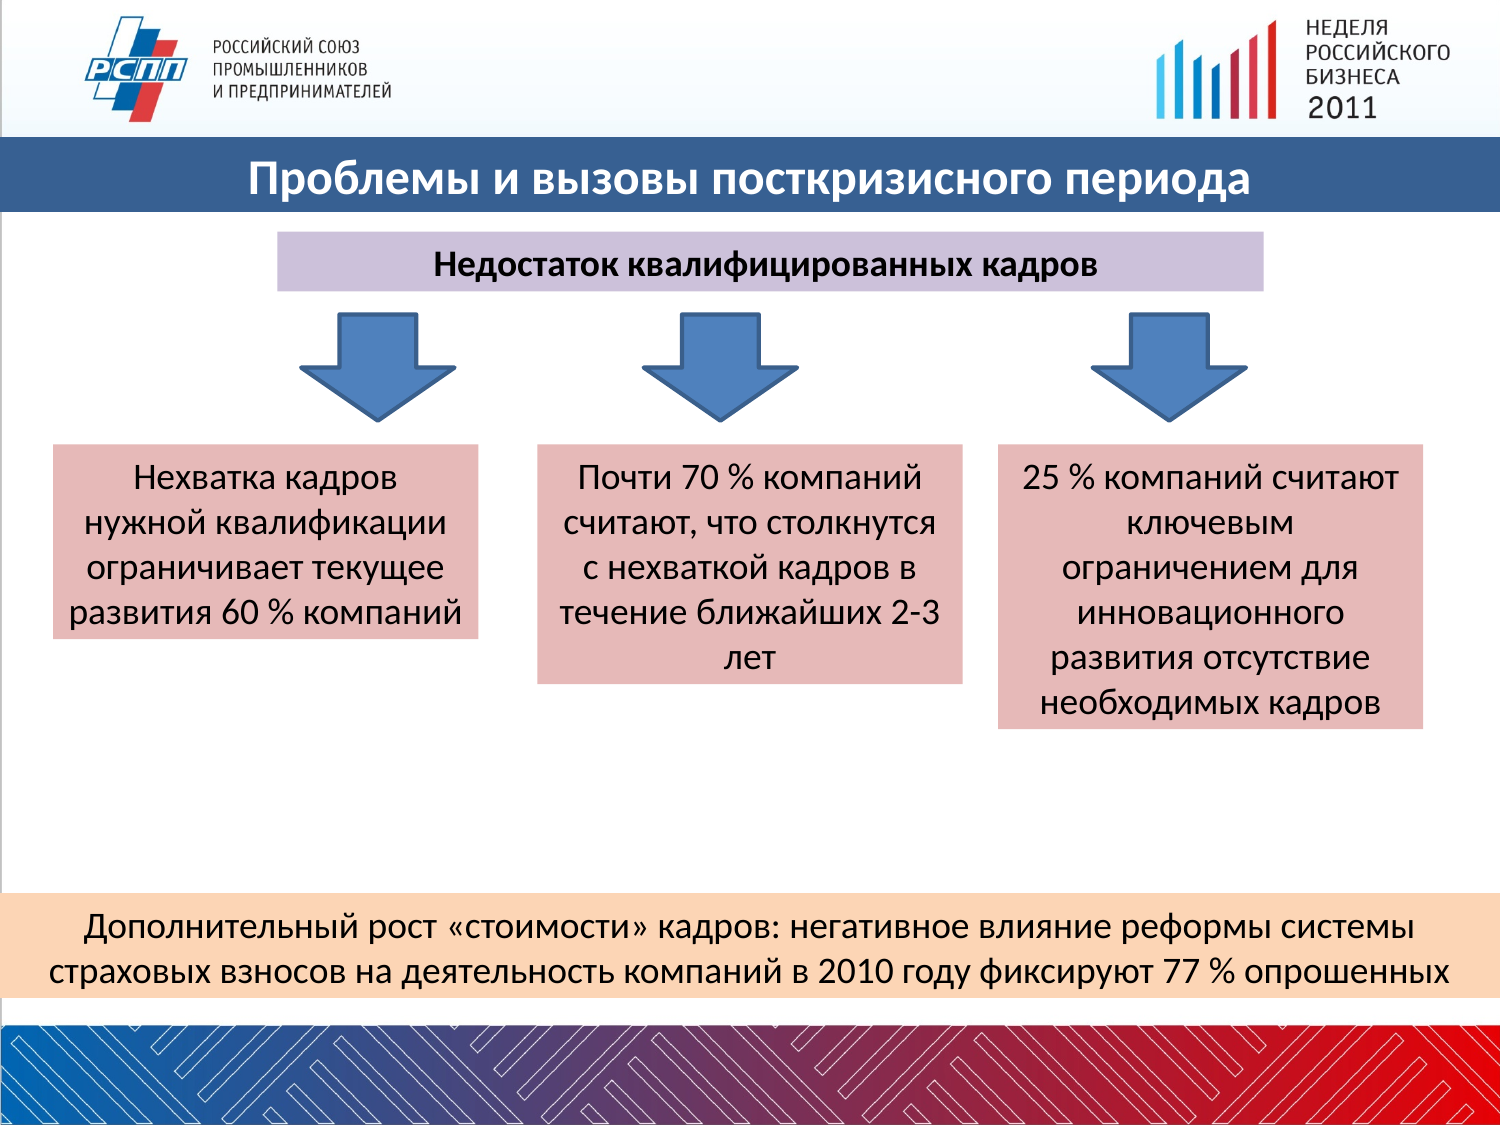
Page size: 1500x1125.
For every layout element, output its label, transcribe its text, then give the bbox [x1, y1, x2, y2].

text_box [641, 312, 800, 423]
text_box 25 % компаний считают ключевым ограничением для инновационного развития отсутствие необходимых кадров [998, 444, 1424, 730]
text_box Почти 70 % компаний считают, что столкнутся с нехваткой кадров в течение ближайших 2-3 лет [537, 444, 963, 685]
text_box Недостаток квалифицированных кадров [277, 231, 1264, 292]
text_box [1090, 312, 1249, 423]
picture [0, 998, 1500, 1125]
text_box Нехватка кадров нужной квалификации ограничивает текущее развития 60 % компаний [53, 444, 479, 640]
picture [0, 0, 1500, 137]
picture [0, 212, 1500, 893]
text_box Проблемы и вызовы посткризисного периода [0, 137, 1500, 212]
text_box Дополнительный рост «стоимости» кадров: негативное влияние реформы системы страховых взносов на деятельность компаний в 2010 году фиксируют 77 % опрошенных [0, 893, 1500, 998]
text_box [299, 312, 457, 423]
